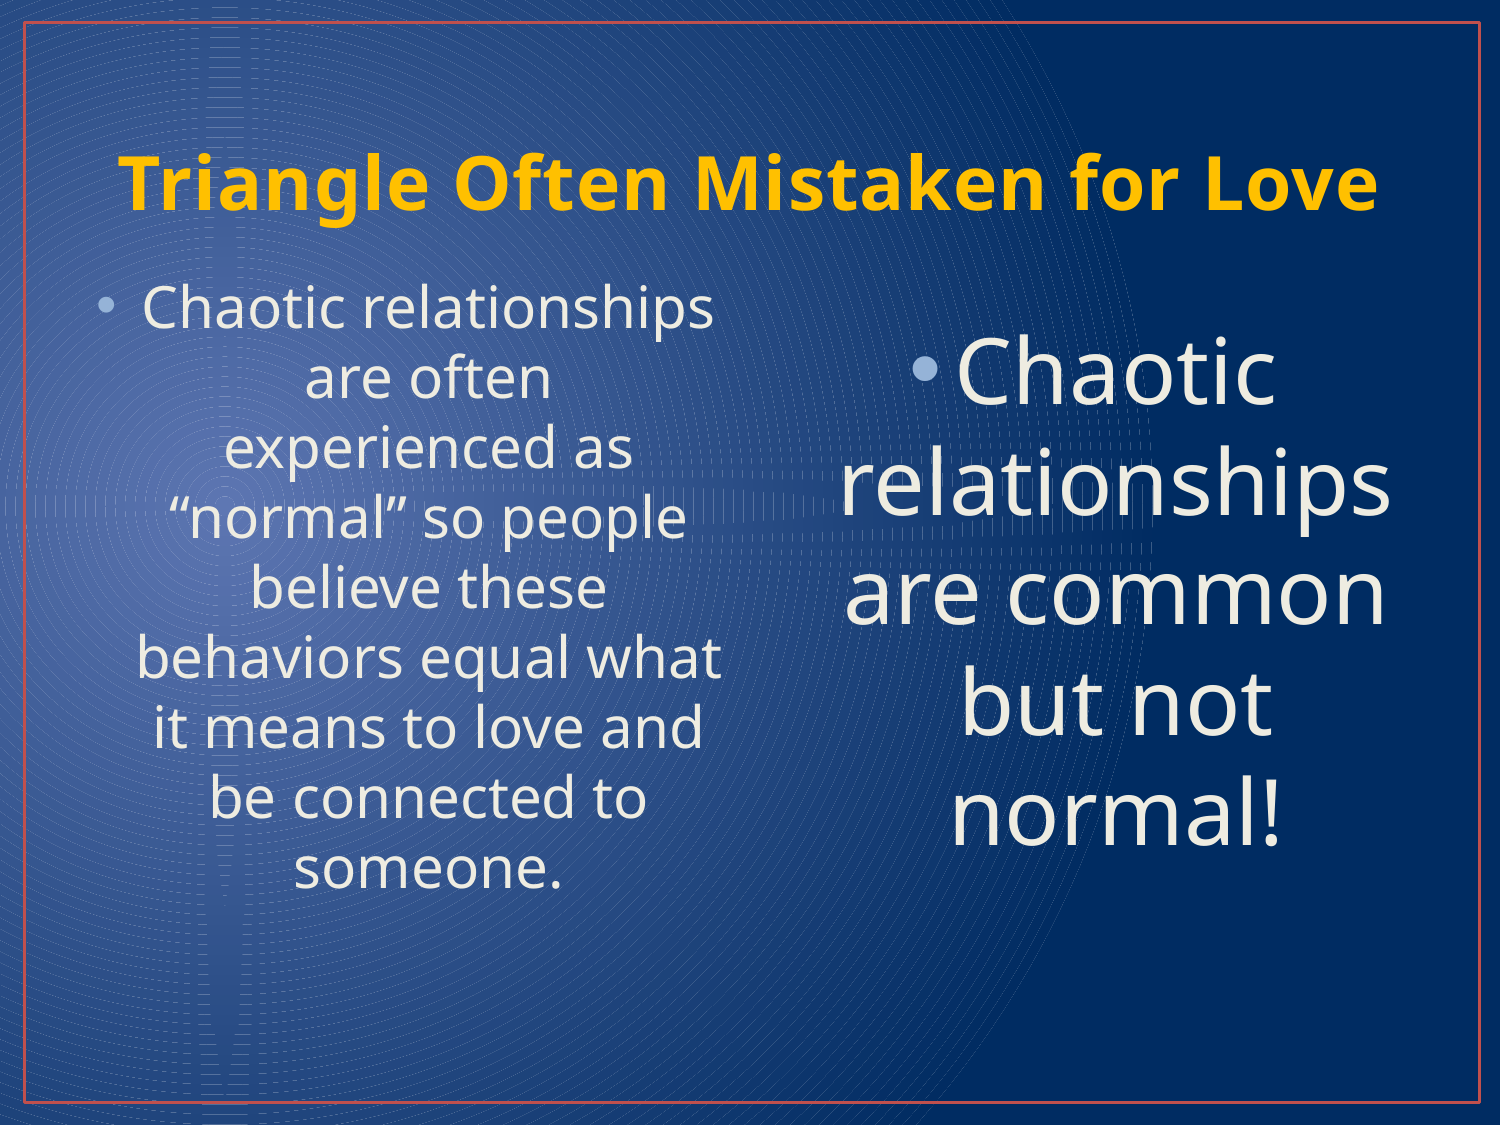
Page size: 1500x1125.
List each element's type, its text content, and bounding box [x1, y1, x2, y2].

list Chaotic relationships are common but not normal! [762, 262, 1425, 1005]
title Triangle Often Mistaken for Love [75, 45, 1425, 233]
list Chaotic relationships are often experienced as “normal” so people believe these behaviors equal what it means to love and be connected to someone. [75, 262, 738, 1005]
